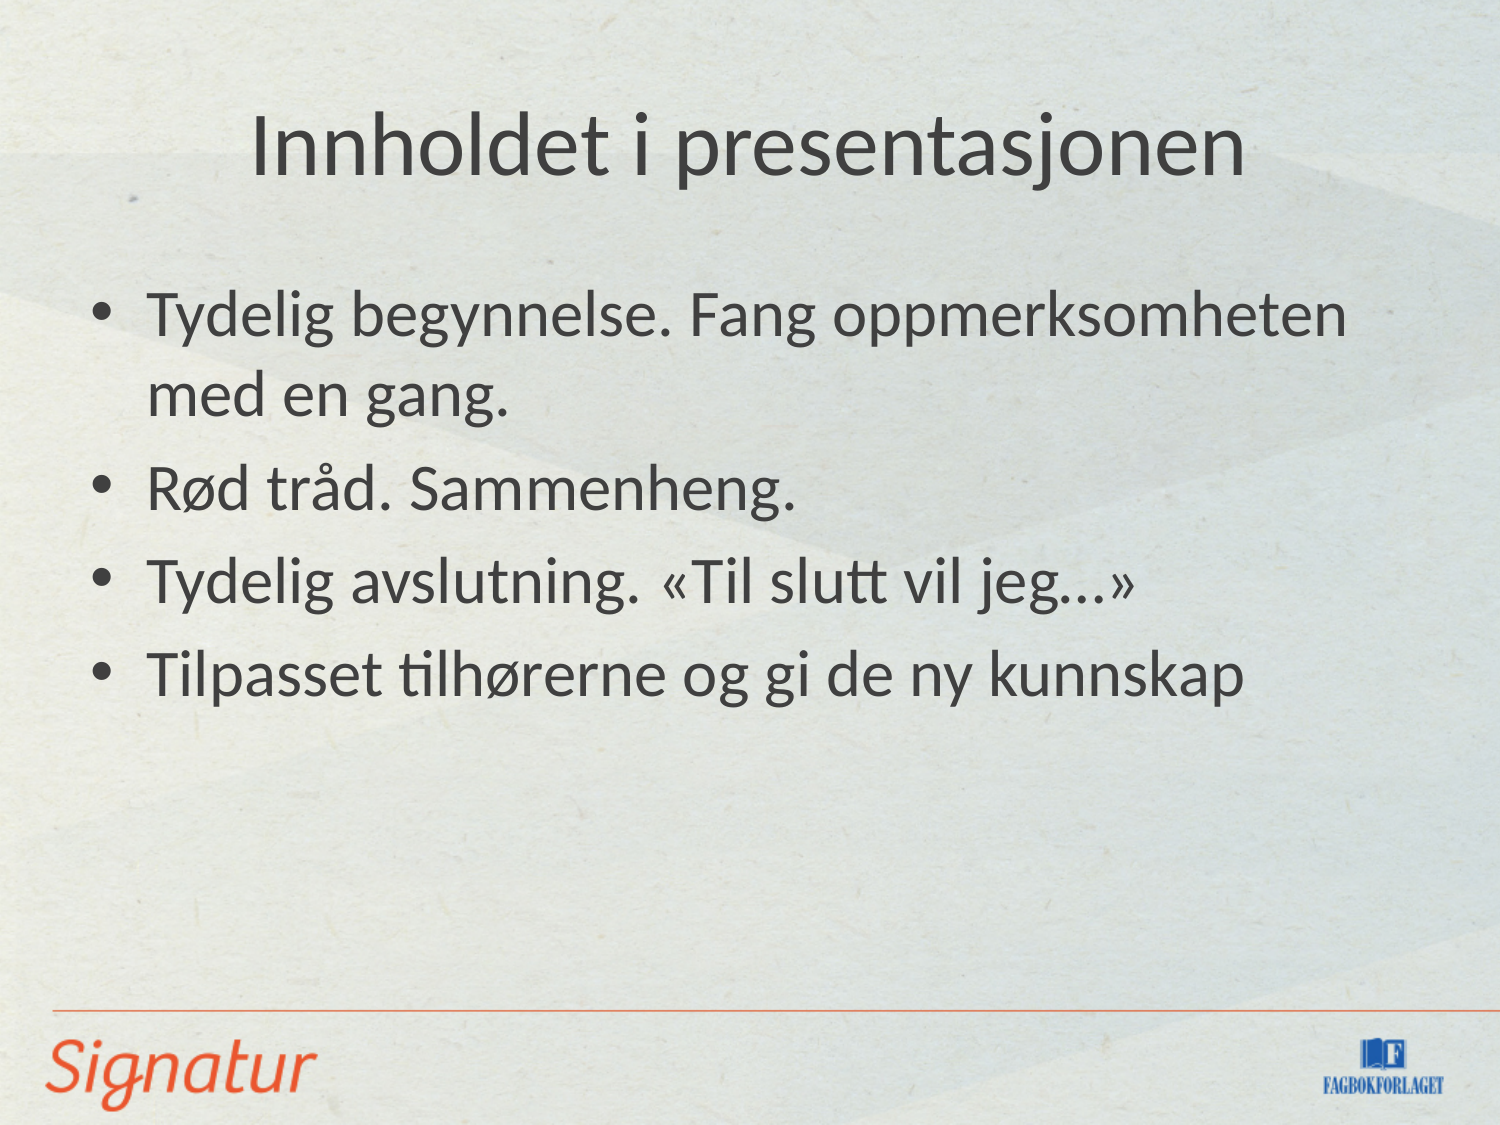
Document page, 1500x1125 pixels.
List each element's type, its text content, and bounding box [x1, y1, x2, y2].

title Innholdet i presentasjonen [75, 45, 1425, 233]
list Tydelig begynnelse. Fang oppmerksomheten med en gang. Rød tråd. Sammenheng. Tydelig avslutning. «Til slutt vil jeg…» Tilpasset tilhørerne og gi de ny kunnskap [75, 262, 1425, 1005]
picture [0, 0, 1500, 1125]
